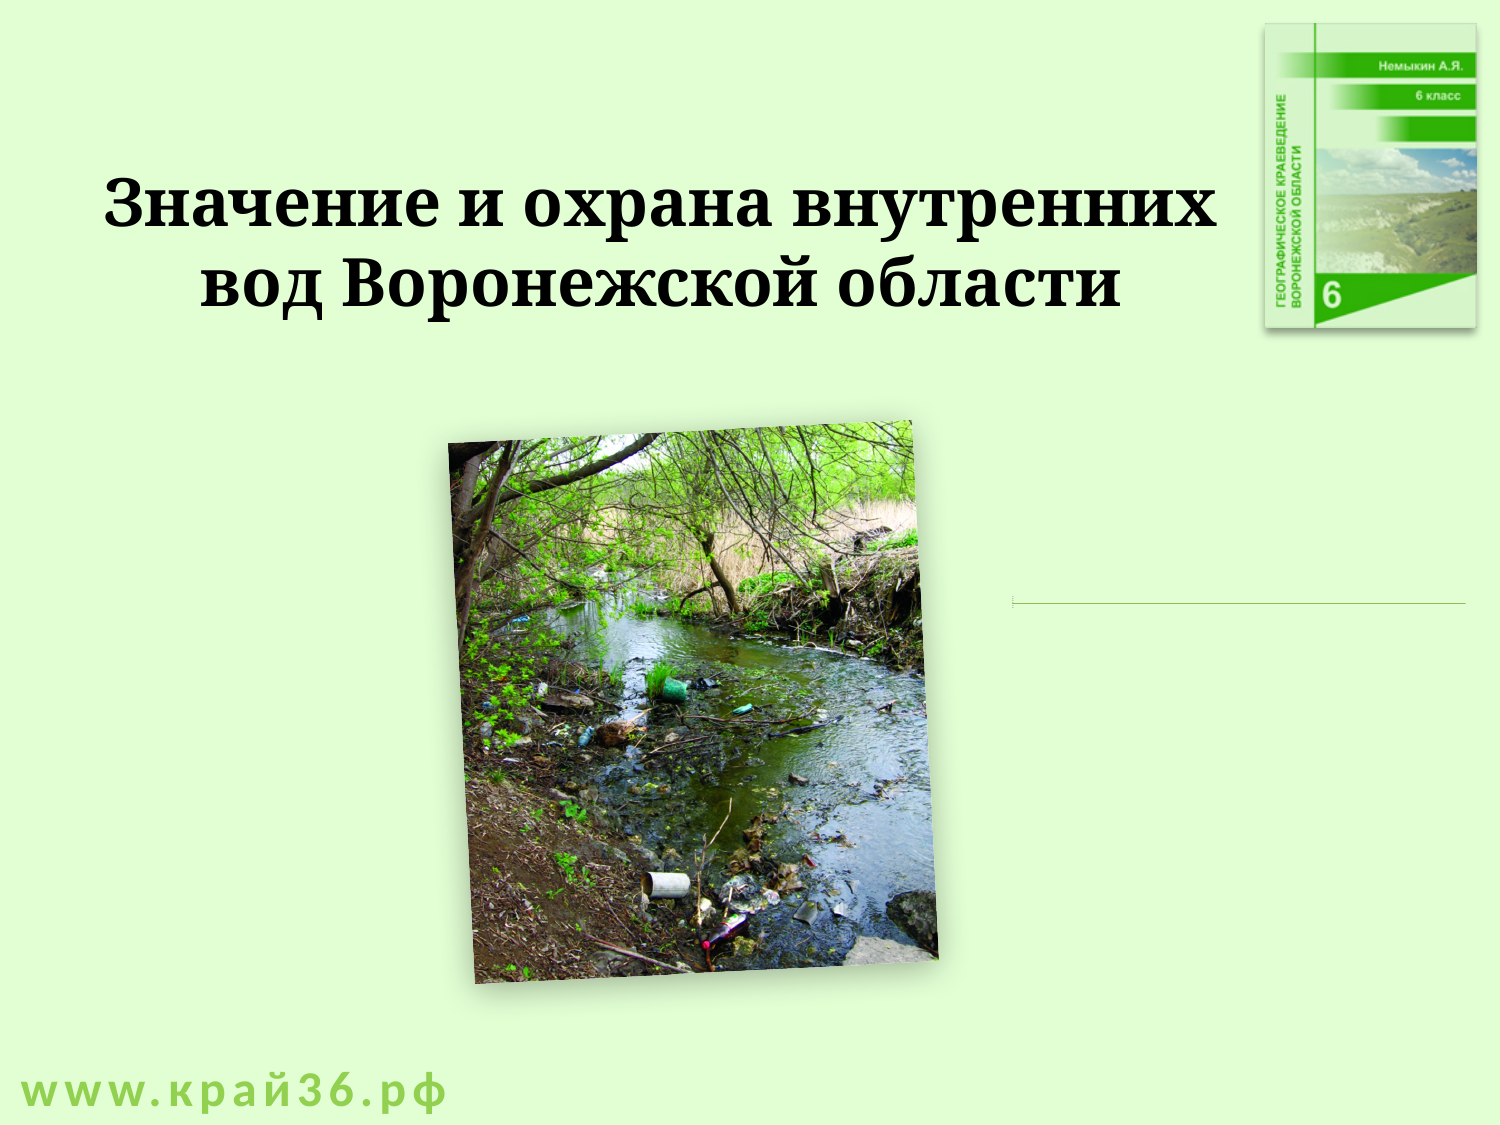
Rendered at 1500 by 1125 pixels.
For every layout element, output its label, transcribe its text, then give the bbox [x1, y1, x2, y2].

text_box www.край36.рф [5, 1049, 462, 1124]
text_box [1012, 573, 1466, 692]
picture [1265, 23, 1477, 329]
title Значение и охрана внутренних вод Воронежской области [23, 70, 1299, 411]
picture [448, 420, 938, 984]
